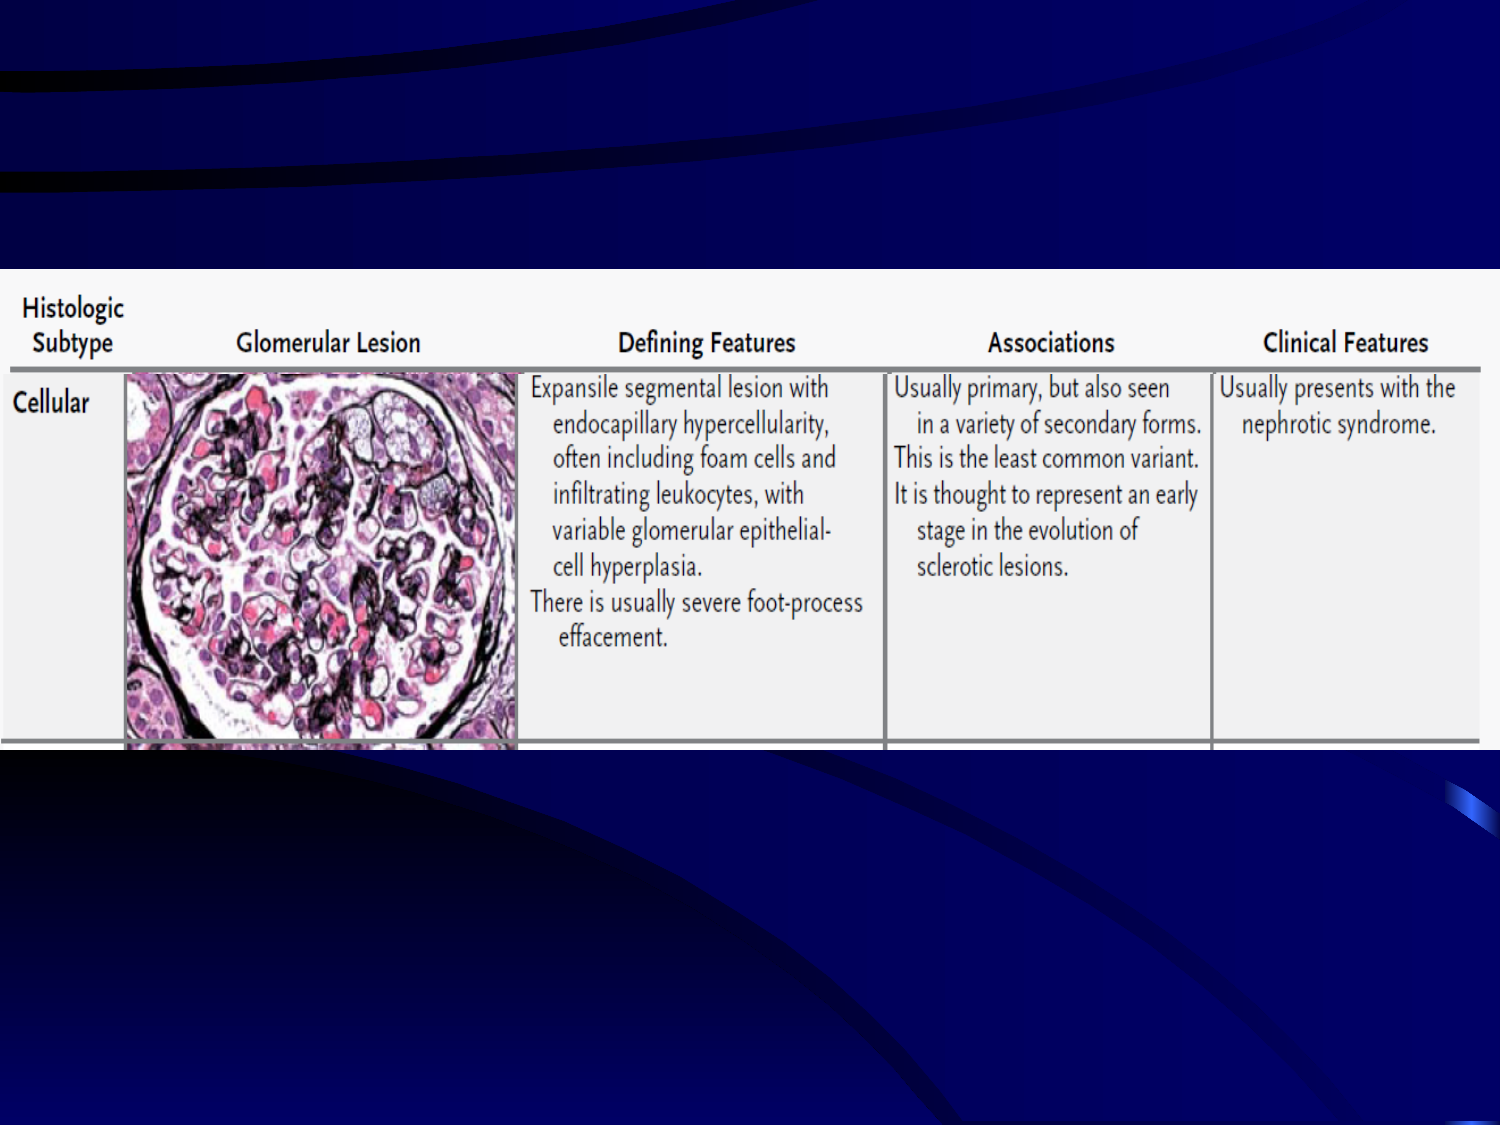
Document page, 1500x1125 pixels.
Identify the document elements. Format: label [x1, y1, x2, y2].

picture [0, 269, 1500, 750]
